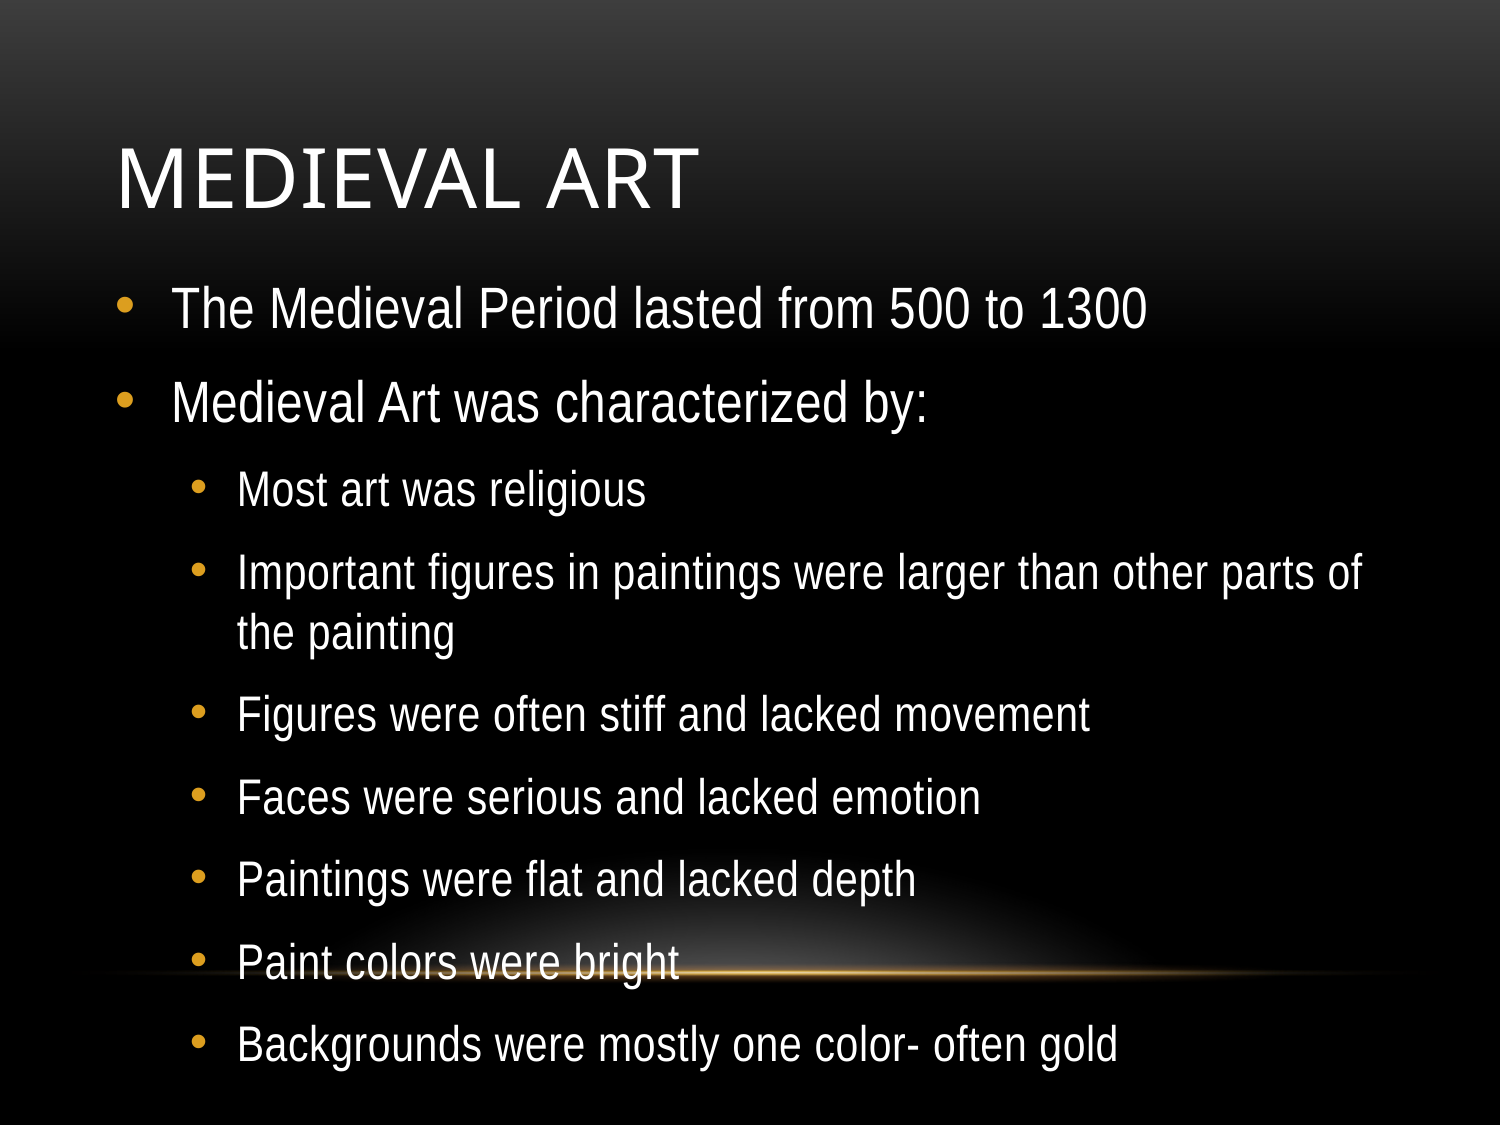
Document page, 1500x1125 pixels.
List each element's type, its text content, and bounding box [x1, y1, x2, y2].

picture [0, 0, 1500, 1125]
list The Medieval Period lasted from 500 to 1300 Medieval Art was characterized by: Most art was religious Important figures in paintings were larger than other parts of the painting Figures were often stiff and lacked movement Faces were serious and lacked emotion Paintings were flat and lacked depth Paint colors were bright Backgrounds were mostly one color- often gold [99, 262, 1400, 1075]
title Medieval Art [99, 45, 1400, 233]
